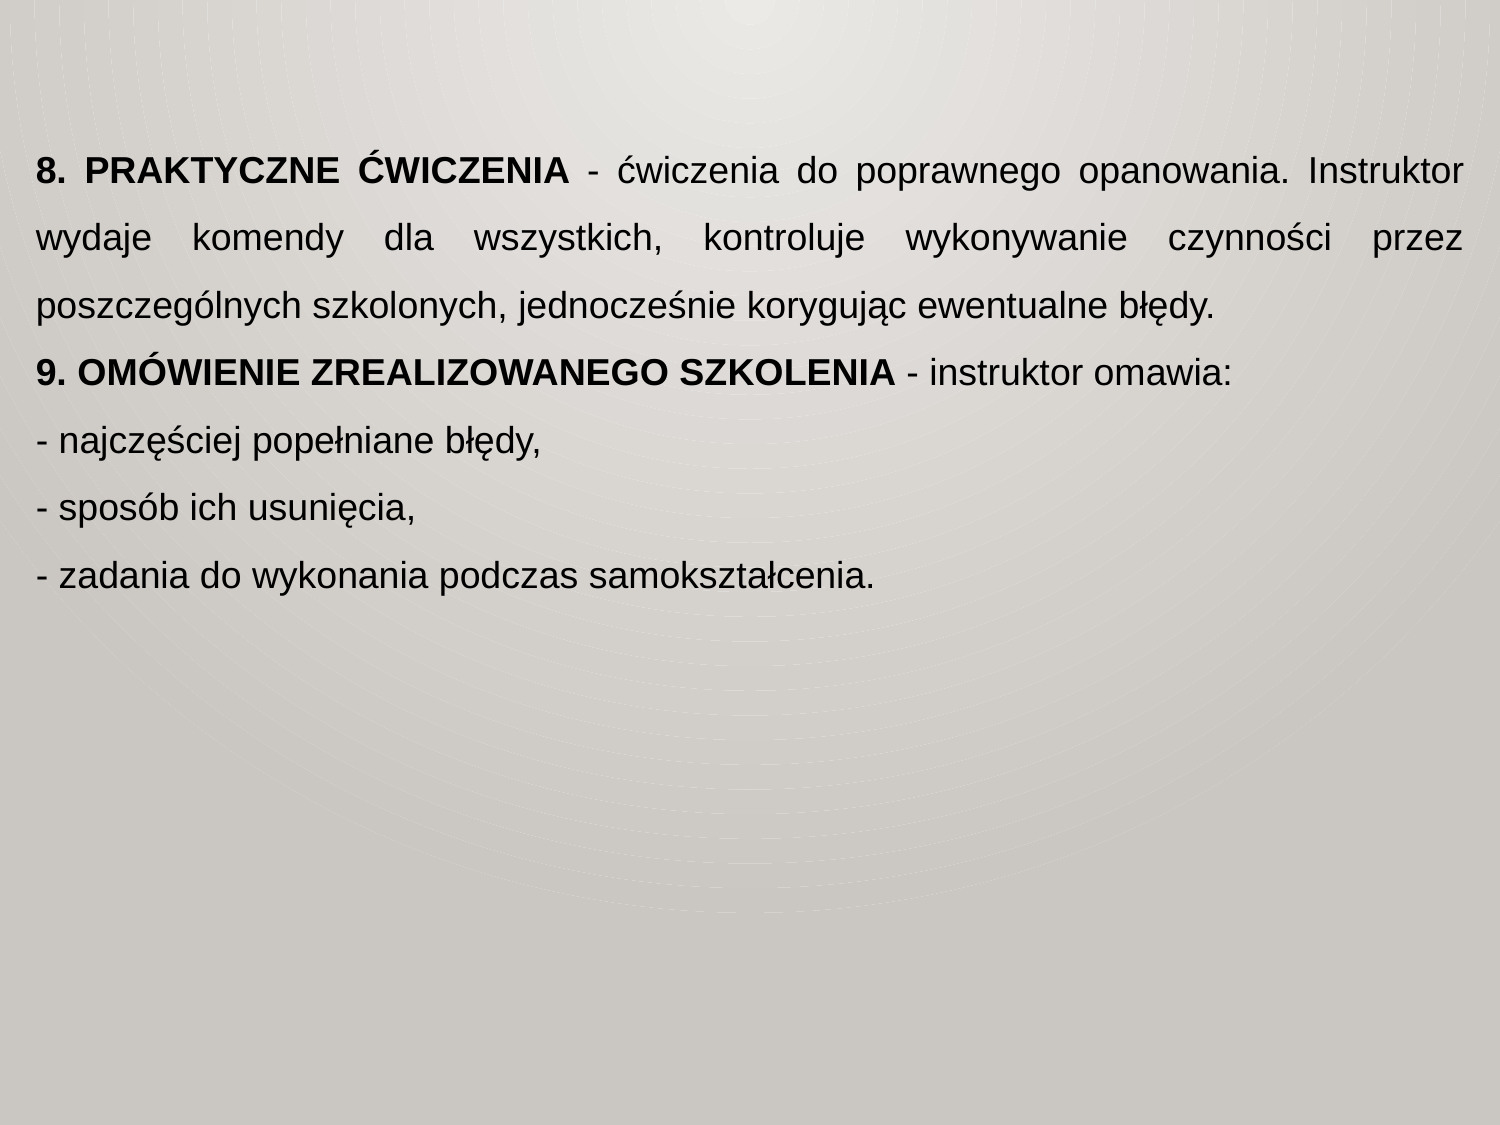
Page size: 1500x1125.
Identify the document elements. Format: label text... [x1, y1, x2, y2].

text_box 8. PRAKTYCZNE ĆWICZENIA - ćwiczenia do poprawnego opanowania. Instruktor wydaje komendy dla wszystkich, kontroluje wykonywanie czynności przez poszczególnych szkolonych, jednocześnie korygując ewentualne błędy. 9. OMÓWIENIE ZREALIZOWANEGO SZKOLENIA - instruktor omawia: - najczęściej popełniane błędy, - sposób ich usunięcia, - zadania do wykonania podczas samokształcenia. [21, 116, 1479, 876]
